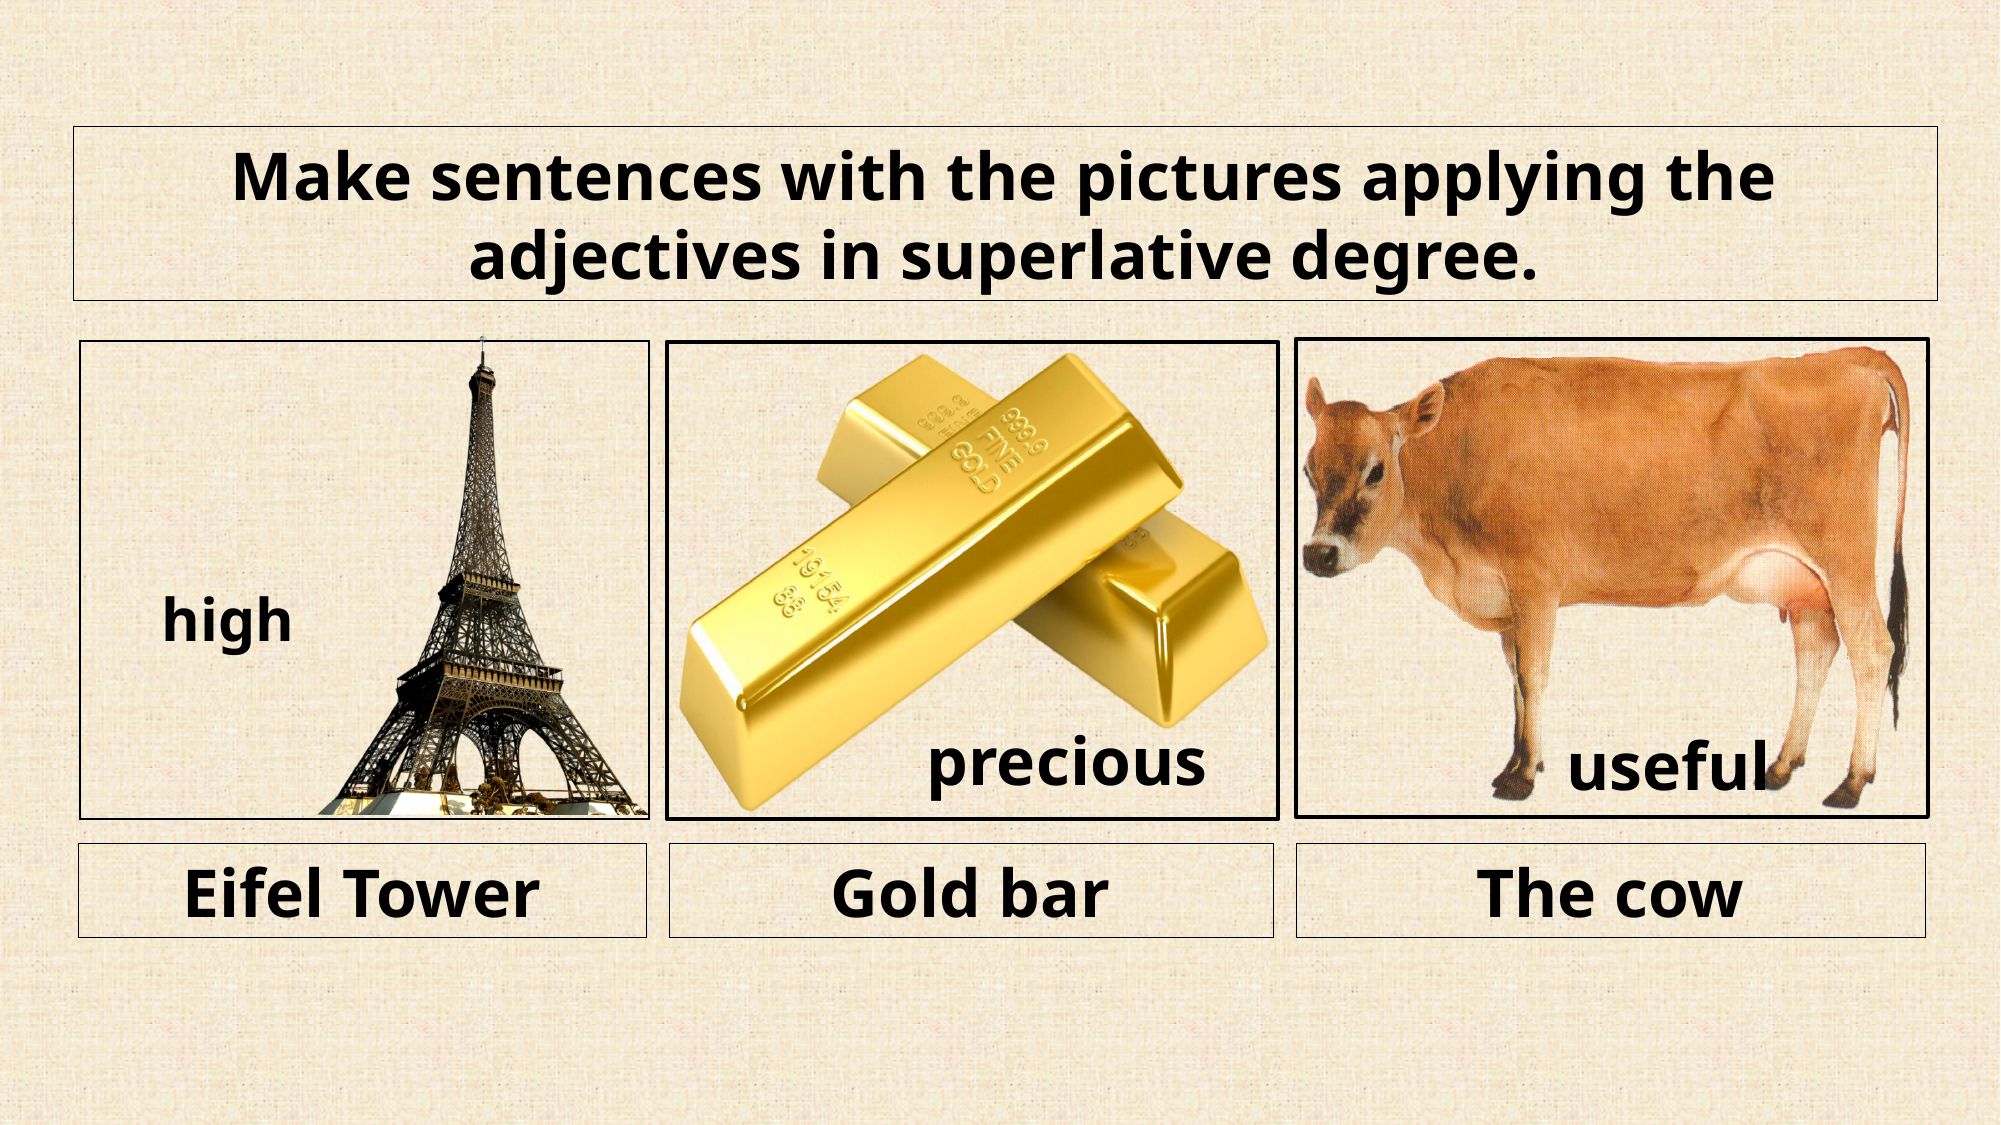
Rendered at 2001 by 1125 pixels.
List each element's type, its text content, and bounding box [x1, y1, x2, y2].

text_box Gold bar [669, 843, 1274, 938]
text_box The cow [1296, 843, 1926, 938]
text_box [79, 340, 650, 820]
text_box Make sentences with the pictures applying the adjectives in superlative degree. [73, 126, 1938, 301]
picture [0, 0, 2001, 1125]
text_box Eifel Tower [78, 843, 647, 938]
text_box high [117, 575, 316, 661]
